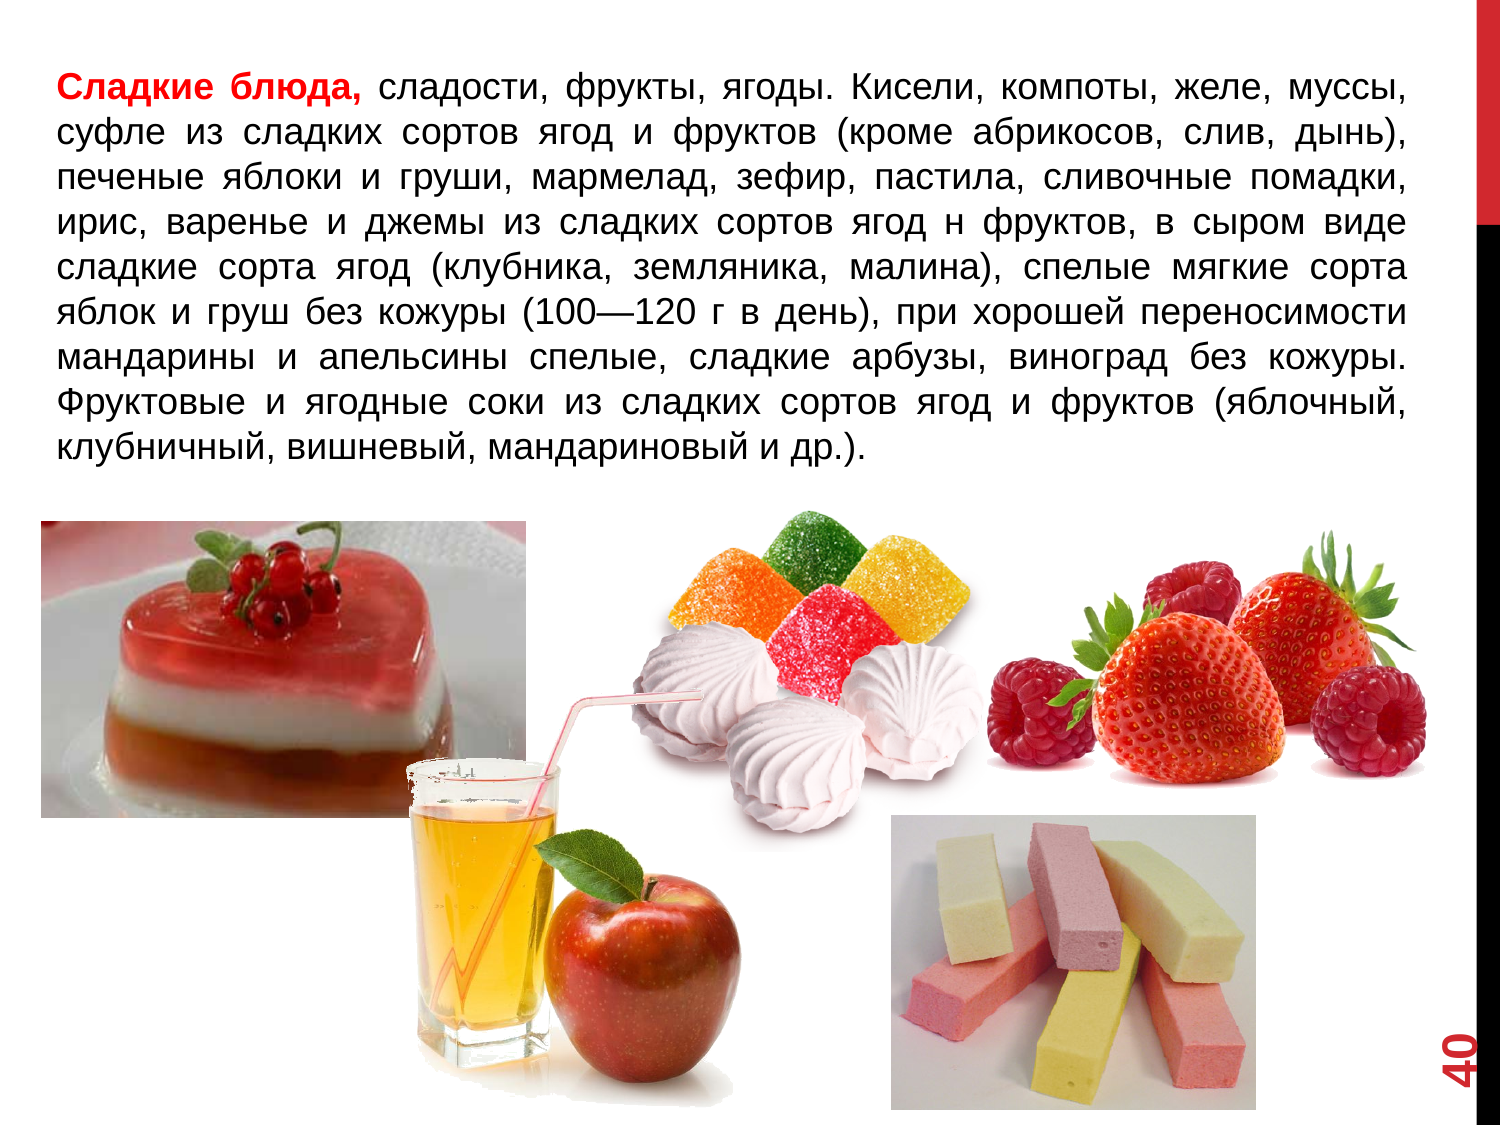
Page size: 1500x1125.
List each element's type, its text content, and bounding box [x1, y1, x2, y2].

slide_number 40 [1427, 887, 1488, 1104]
list Сладкие блюда, сладости, фрукты, ягоды. Кисели, компоты, желе, муссы, суфле из сладких сортов ягод и фруктов (кроме абрикосов, слив, дынь), печеные яблоки и груши, мармелад, зефир, пастила, сливочные помадки, ирис, варенье и джемы из сладких сортов ягод н фруктов, в сыром виде сладкие сорта ягод (клубника, земляника, малина), спелые мягкие сорта яблок и груш без кожуры (100—120 г в день), при хорошей переносимости мандарины и апельсины спелые, сладкие арбузы, виноград без кожуры. Фруктовые и ягодные соки из сладких сортов ягод и фруктов (яблочный, клубничный, вишневый, мандариновый и др.). [41, 54, 1424, 492]
picture [40, 466, 1463, 1125]
